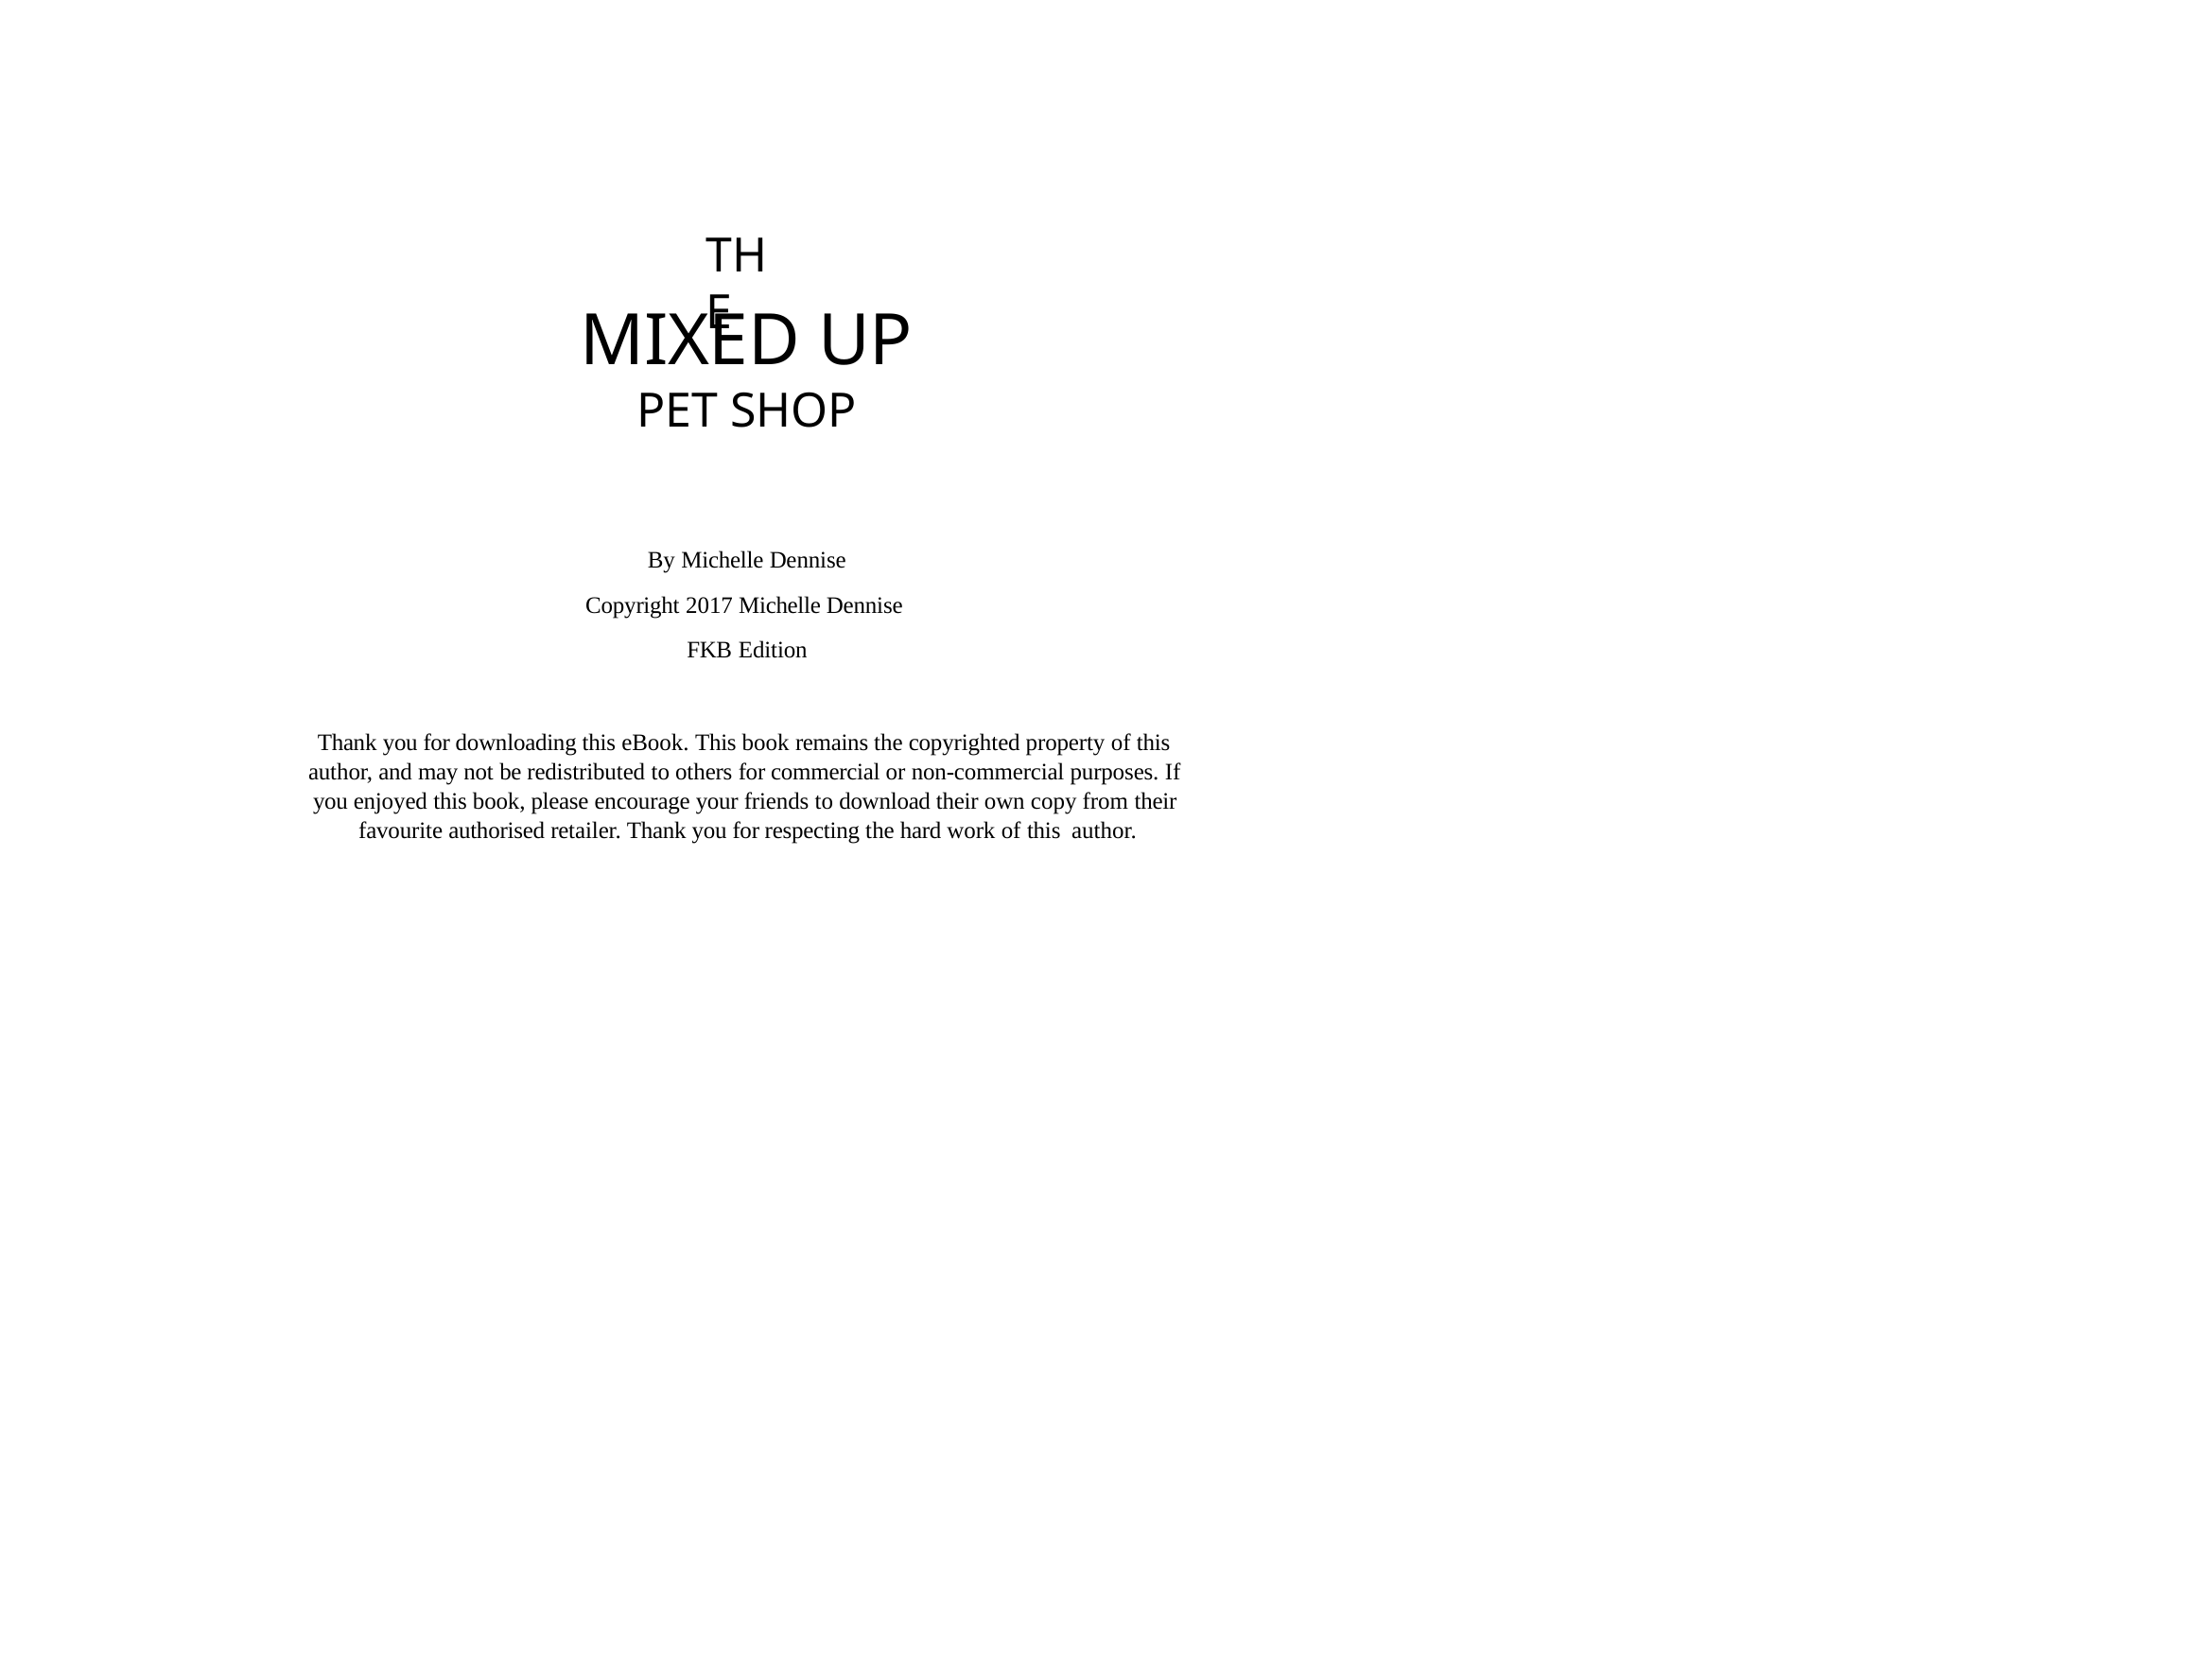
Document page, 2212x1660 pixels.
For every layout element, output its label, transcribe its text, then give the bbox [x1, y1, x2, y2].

text_box THE [704, 222, 790, 291]
text_box By Michelle Dennise Copyright 2017 Michelle Dennise FKB Edition Thank you for downloading this eBook. This book remains the copyrighted property of this author, and may not be redistributed to others for commercial or non-commercial purposes. If you enjoyed this book, please encourage your friends to download their own copy from their favourite authorised retailer. Thank you for respecting the hard work of this author. [302, 542, 1193, 844]
title MIXED UP PET SHOP [568, 291, 925, 542]
